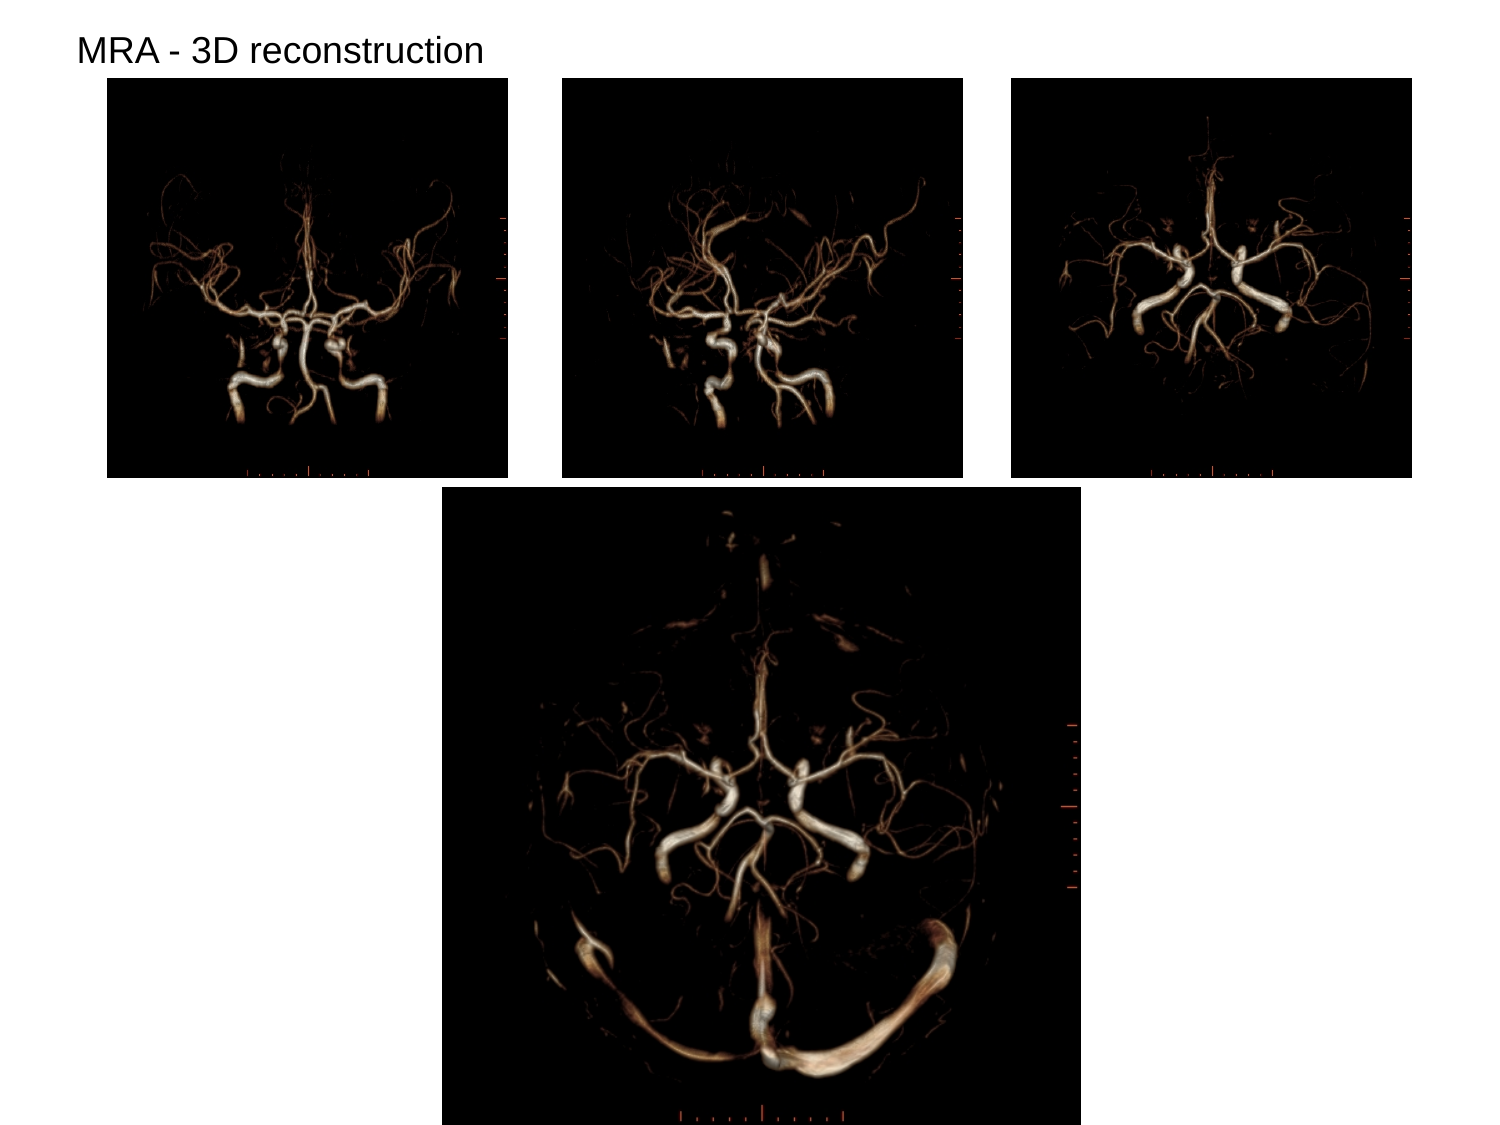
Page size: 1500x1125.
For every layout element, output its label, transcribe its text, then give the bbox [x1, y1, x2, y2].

picture [1011, 77, 1412, 479]
text_box MRA - 3D reconstruction [61, 18, 500, 79]
picture [442, 486, 1081, 1125]
picture [562, 77, 963, 479]
picture [107, 77, 509, 479]
